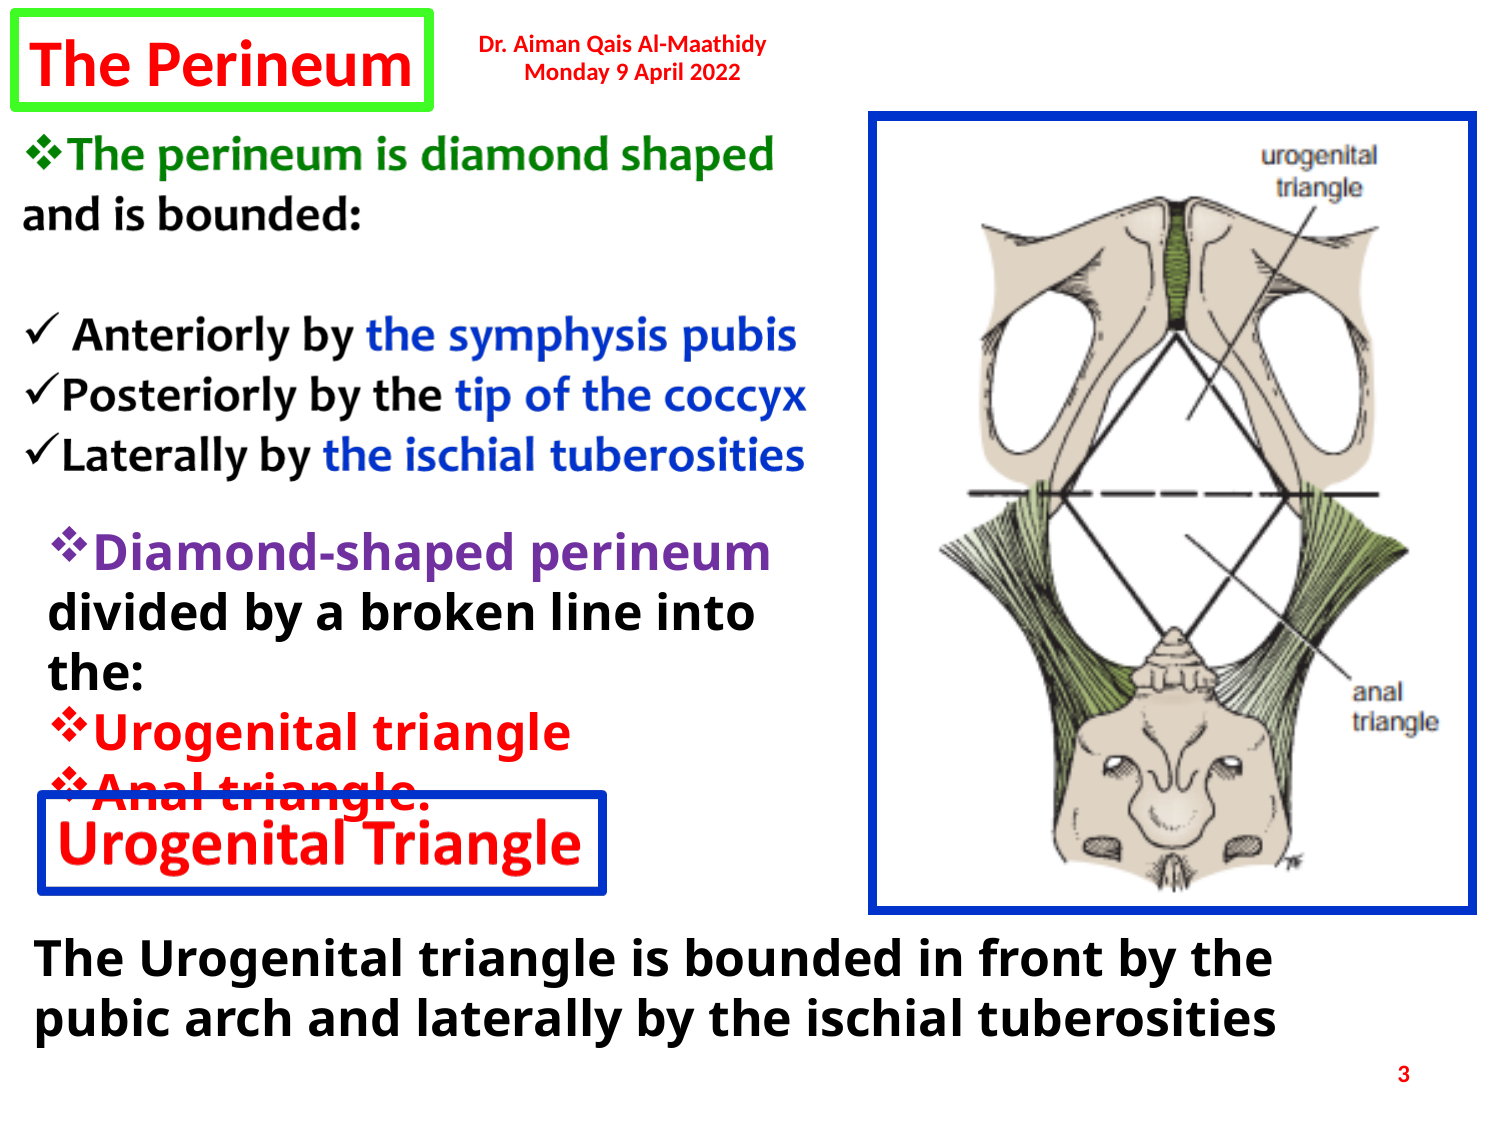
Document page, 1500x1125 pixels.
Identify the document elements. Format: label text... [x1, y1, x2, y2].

text_box Diamond-shaped perineum divided by a broken line into the: Urogenital triangle Anal triangle. [32, 521, 804, 829]
picture [0, 106, 845, 514]
picture [876, 120, 1468, 907]
picture [15, 781, 624, 923]
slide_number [509, 73, 860, 100]
slide_number 3 [1074, 1055, 1425, 1103]
text_box The Perineum [14, 12, 430, 105]
text_box The Urogenital triangle is bounded in front by the pubic arch and laterally by the ischial tuberosities [19, 919, 1432, 1055]
footer Dr. Aiman Qais Al-Maathidy [385, 12, 861, 73]
